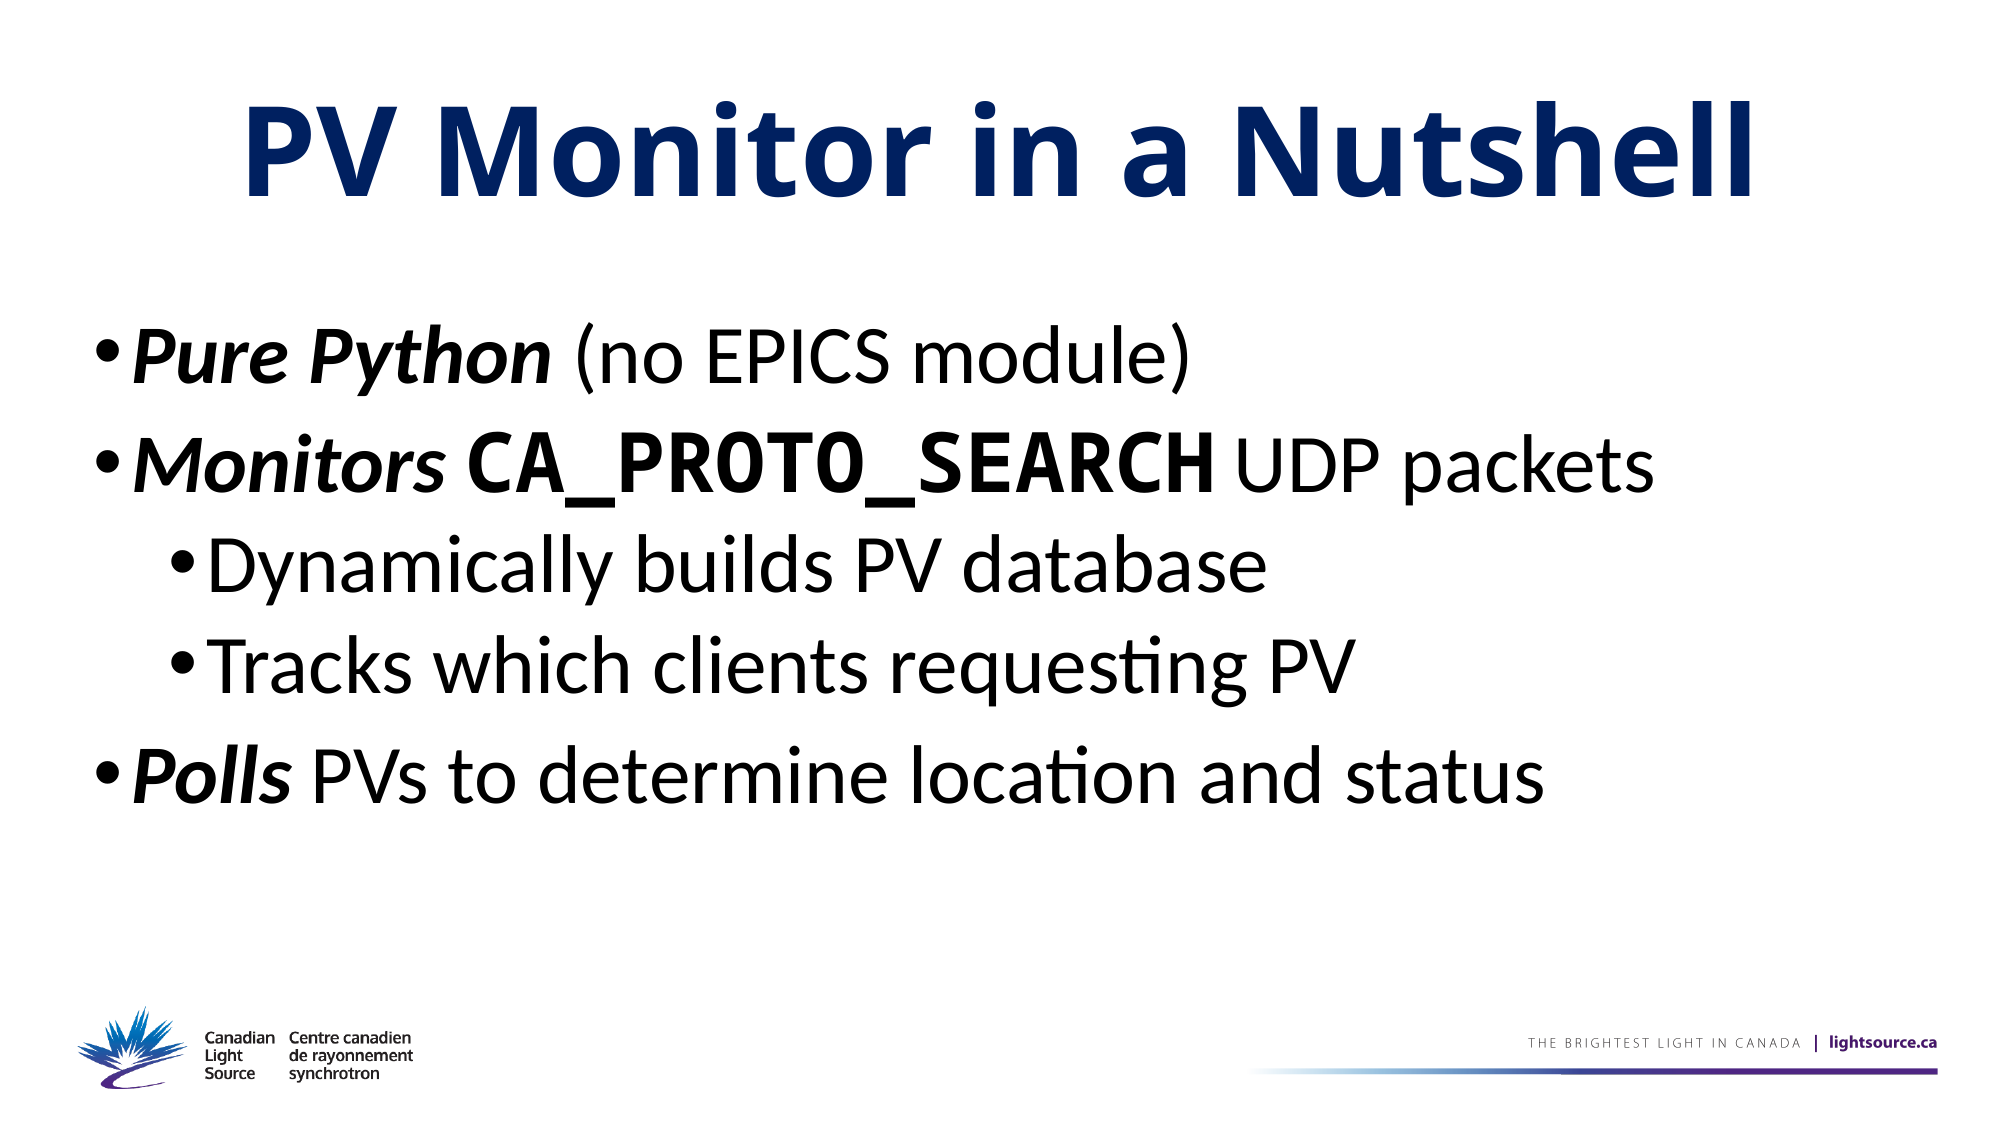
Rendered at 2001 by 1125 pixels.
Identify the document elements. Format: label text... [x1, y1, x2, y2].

list Pure Python (no EPICS module) Monitors CA_PROTO_SEARCH UDP packets Dynamically builds PV database Tracks which clients requesting PV Polls PVs to determine location and status [78, 171, 1922, 942]
picture [1192, 1028, 1959, 1092]
picture [77, 1006, 413, 1089]
title PV Monitor in a Nutshell [137, 52, 1863, 171]
